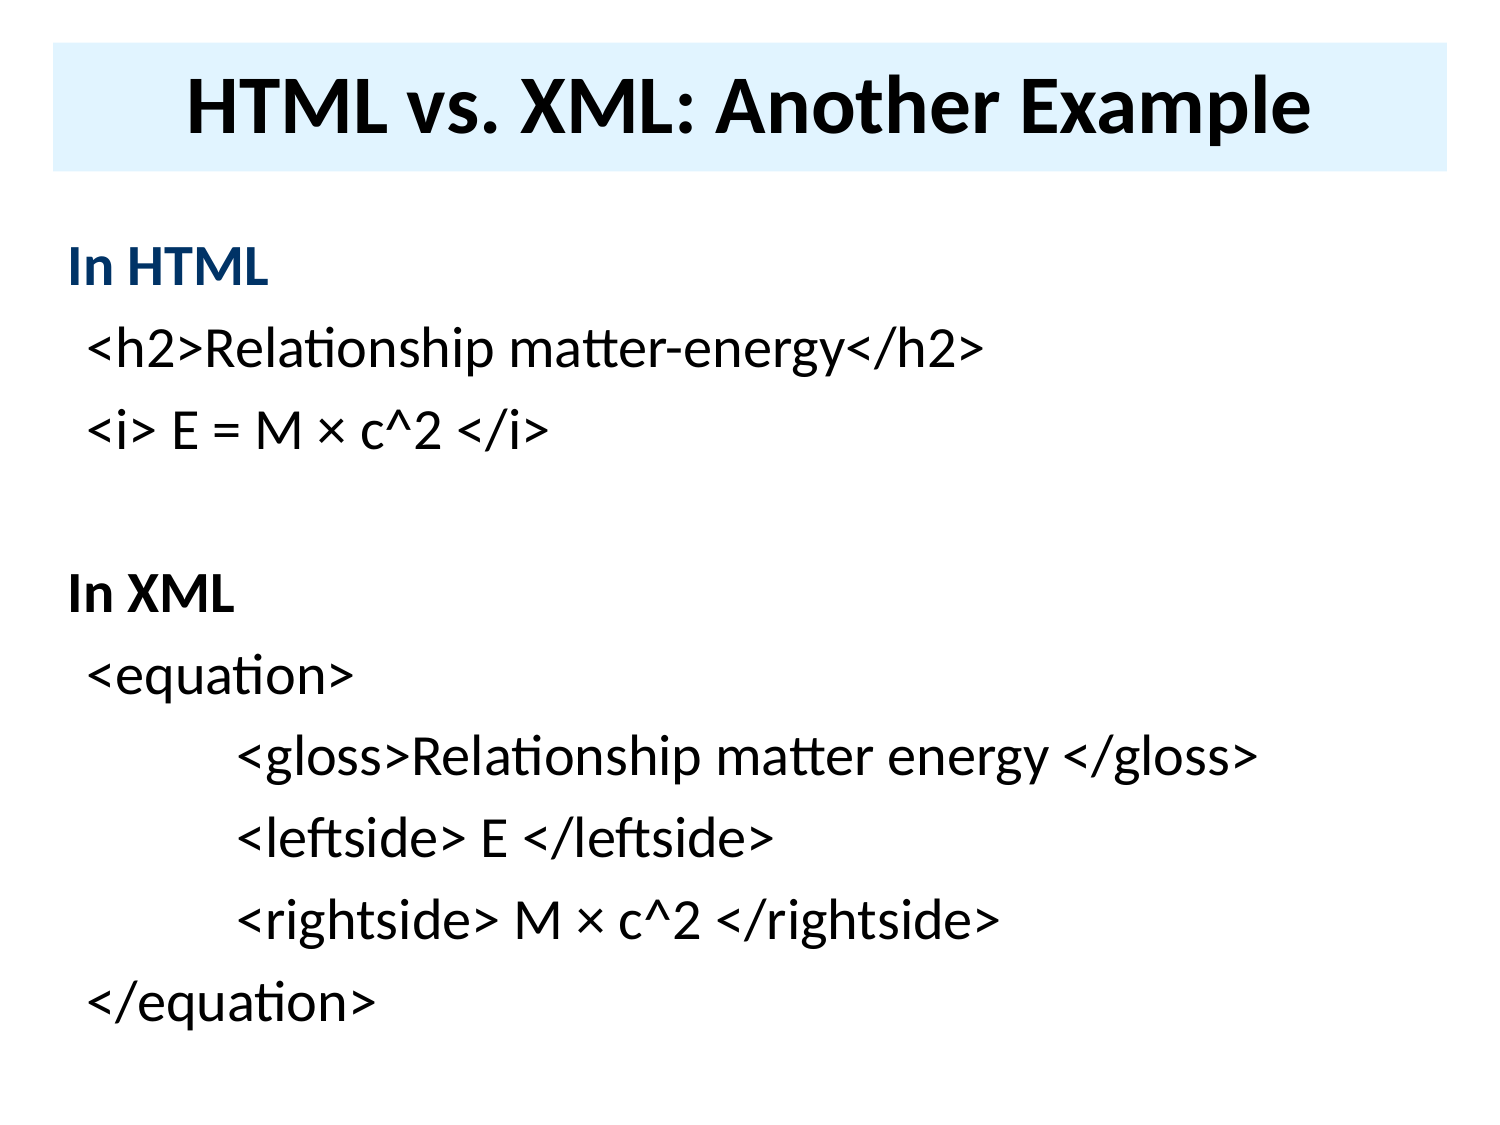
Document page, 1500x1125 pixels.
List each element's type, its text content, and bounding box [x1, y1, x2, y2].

list In HTML <h2>Relationship matter-energy</h2> <i> E = M × c^2 </i> In XML <equation> <gloss>Relationship matter energy </gloss> <leftside> E </leftside> <rightside> M × c^2 </rightside> </equation> [52, 220, 1447, 1071]
title HTML vs. XML: Another Example [53, 42, 1447, 172]
